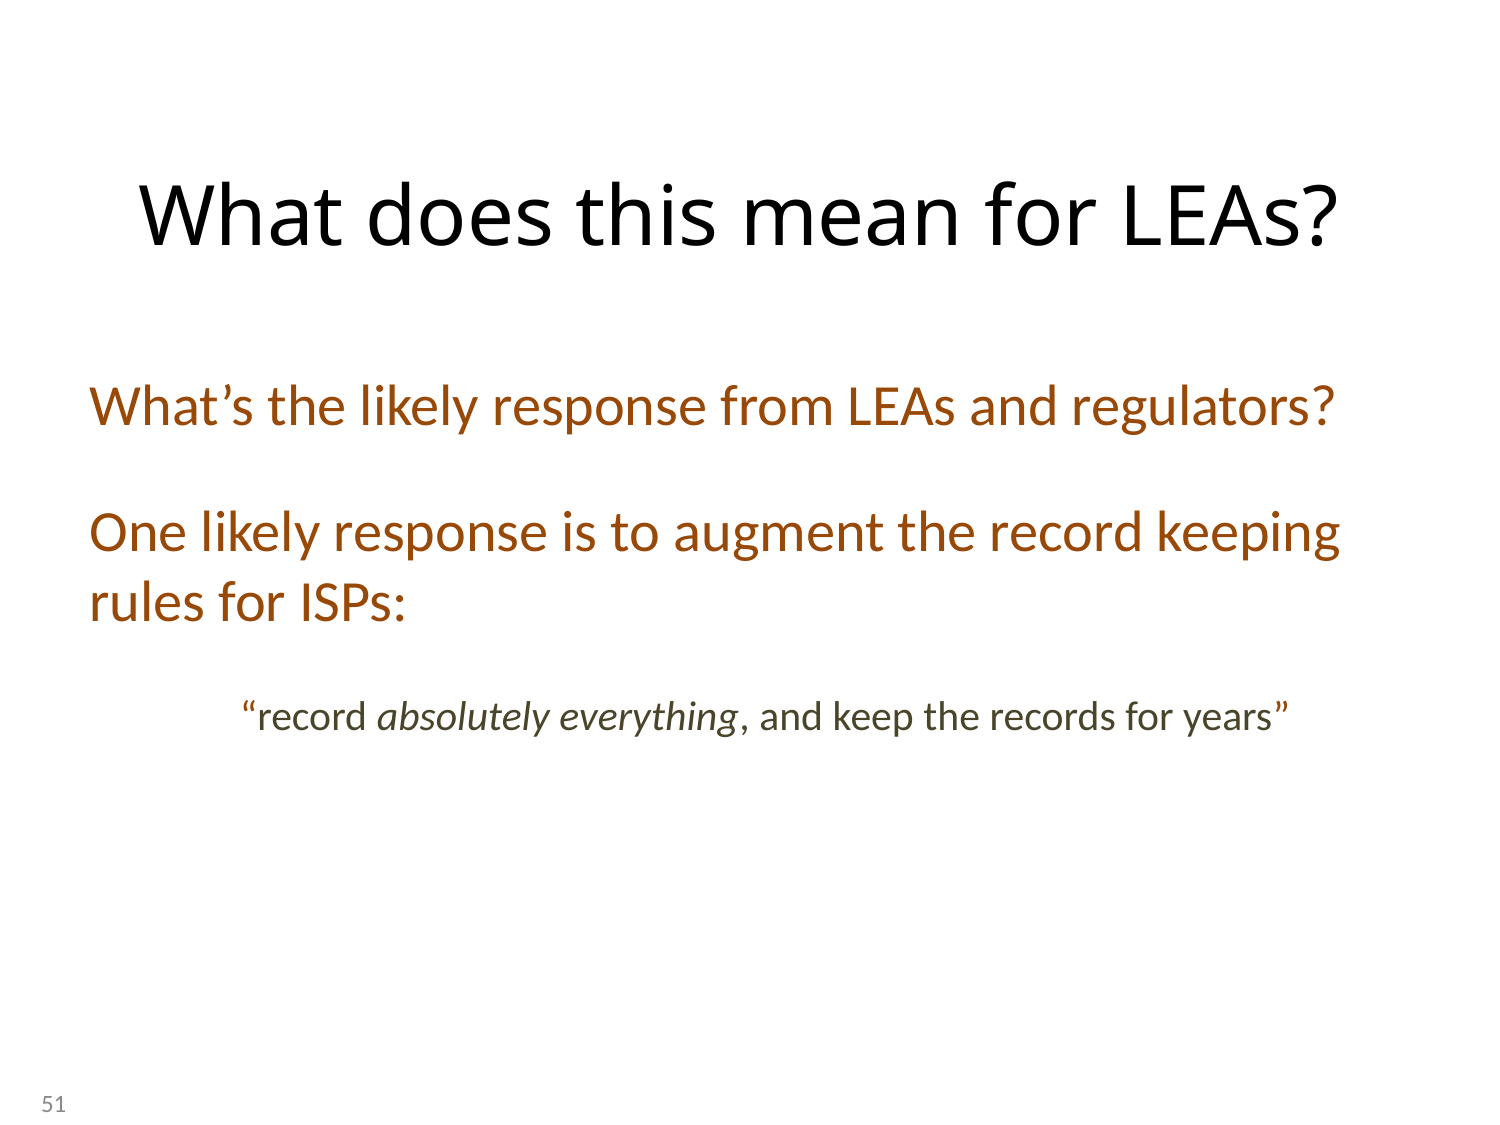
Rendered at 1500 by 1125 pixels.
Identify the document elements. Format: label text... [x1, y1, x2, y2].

slide_number 51 [16, 1087, 81, 1119]
title What does this mean for LEAs? [74, 44, 1404, 360]
text_box What’s the likely response from LEAs and regulators? One likely response is to augment the record keeping rules for ISPs: “record absolutely everything, and keep the records for years” [74, 360, 1465, 834]
